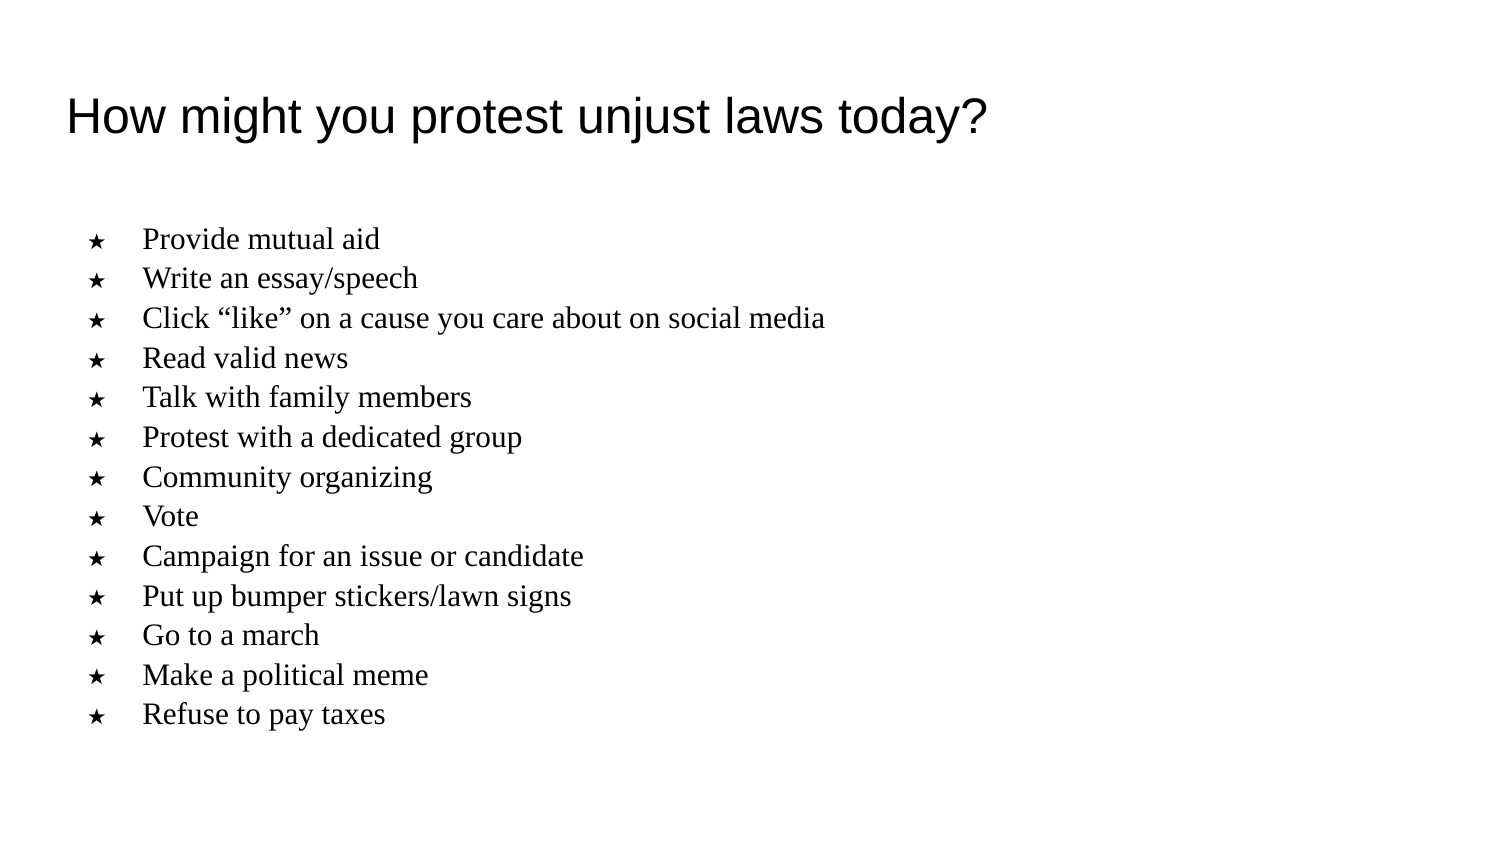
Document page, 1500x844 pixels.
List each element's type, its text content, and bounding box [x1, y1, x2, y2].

title How might you protest unjust laws today? [51, 72, 1449, 167]
list Provide mutual aid Write an essay/speech Click “like” on a cause you care about on social media Read valid news Talk with family members Protest with a dedicated group Community organizing Vote Campaign for an issue or candidate Put up bumper stickers/lawn signs Go to a march Make a political meme Refuse to pay taxes [51, 166, 930, 750]
